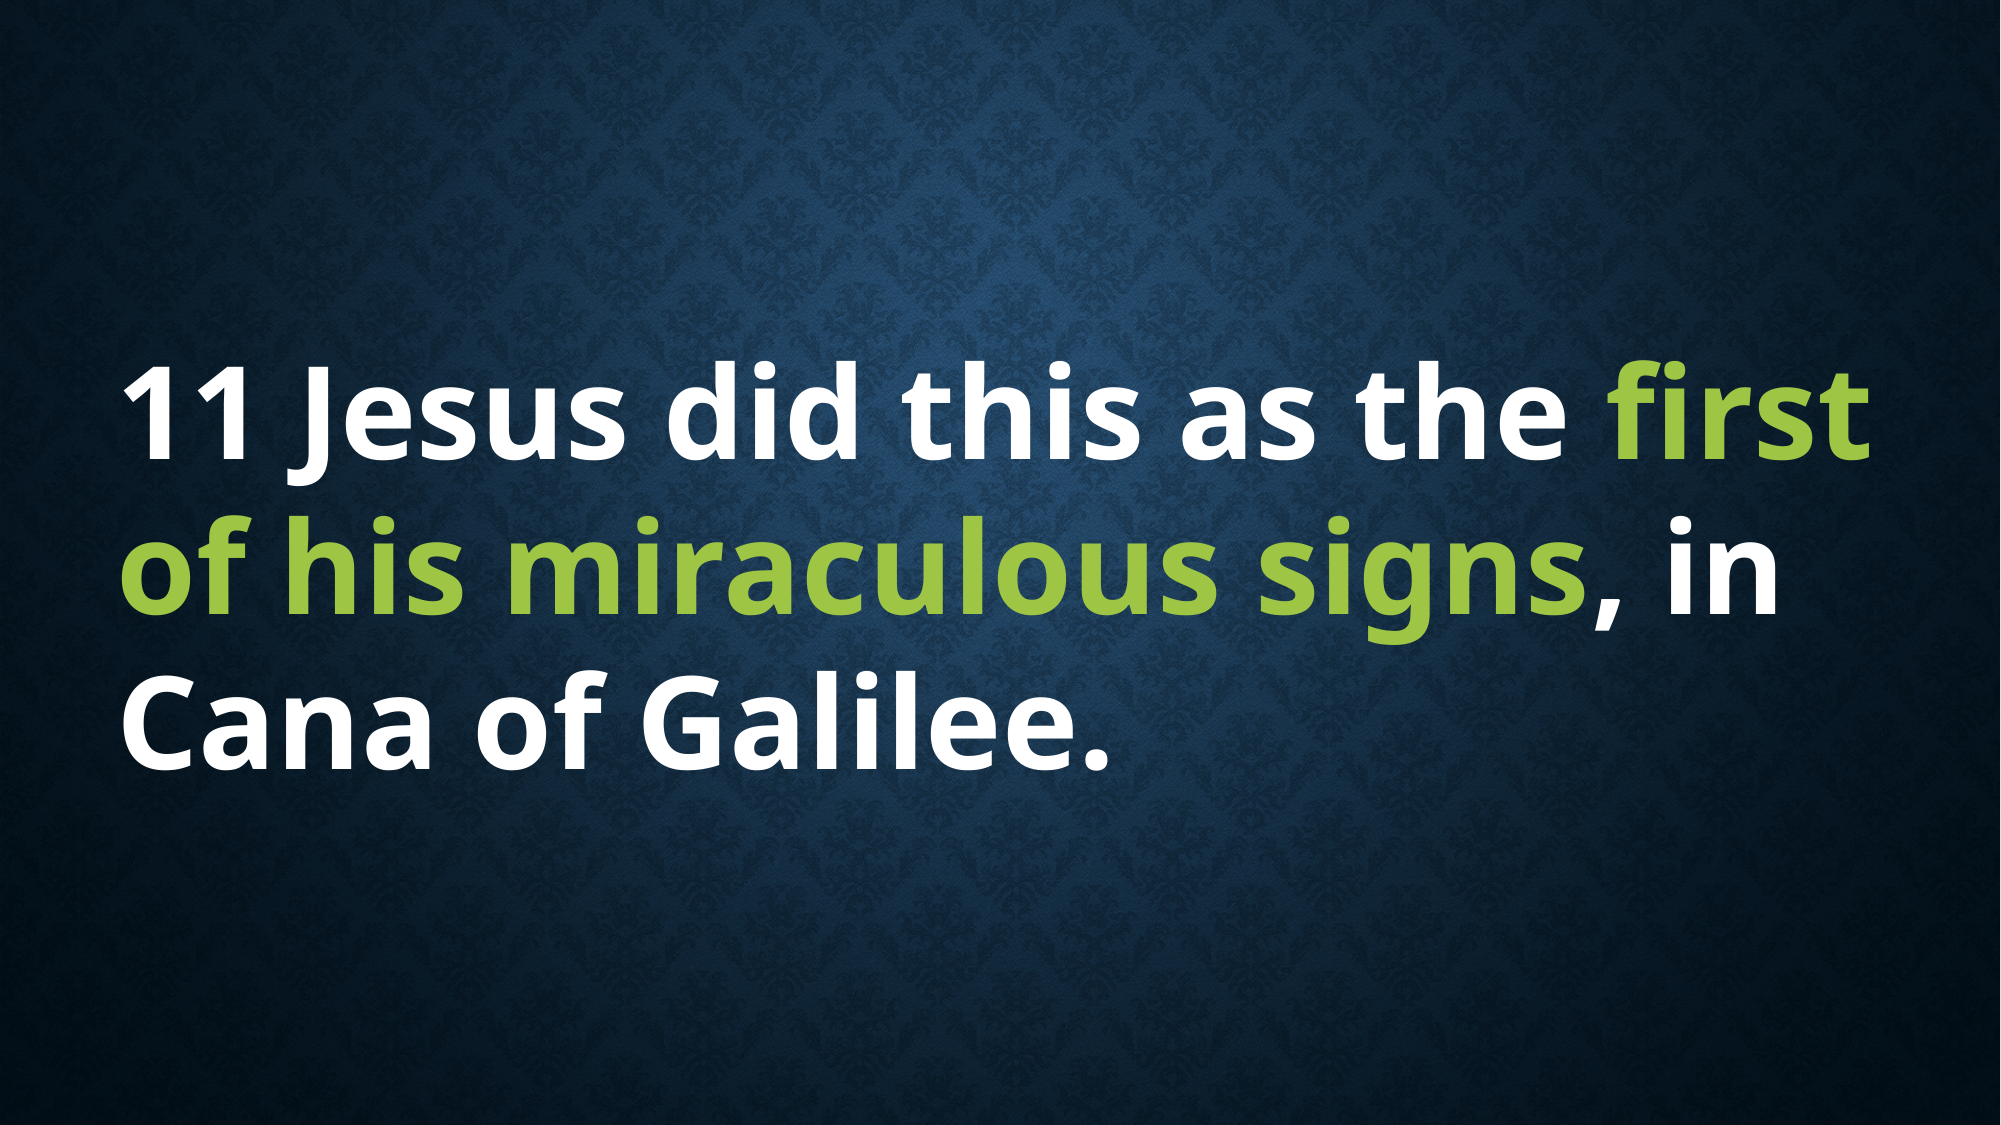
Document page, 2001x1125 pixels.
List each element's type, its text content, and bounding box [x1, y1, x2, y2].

text_box 11 Jesus did this as the first of his miraculous signs, in Cana of Galilee. [101, 322, 1893, 803]
